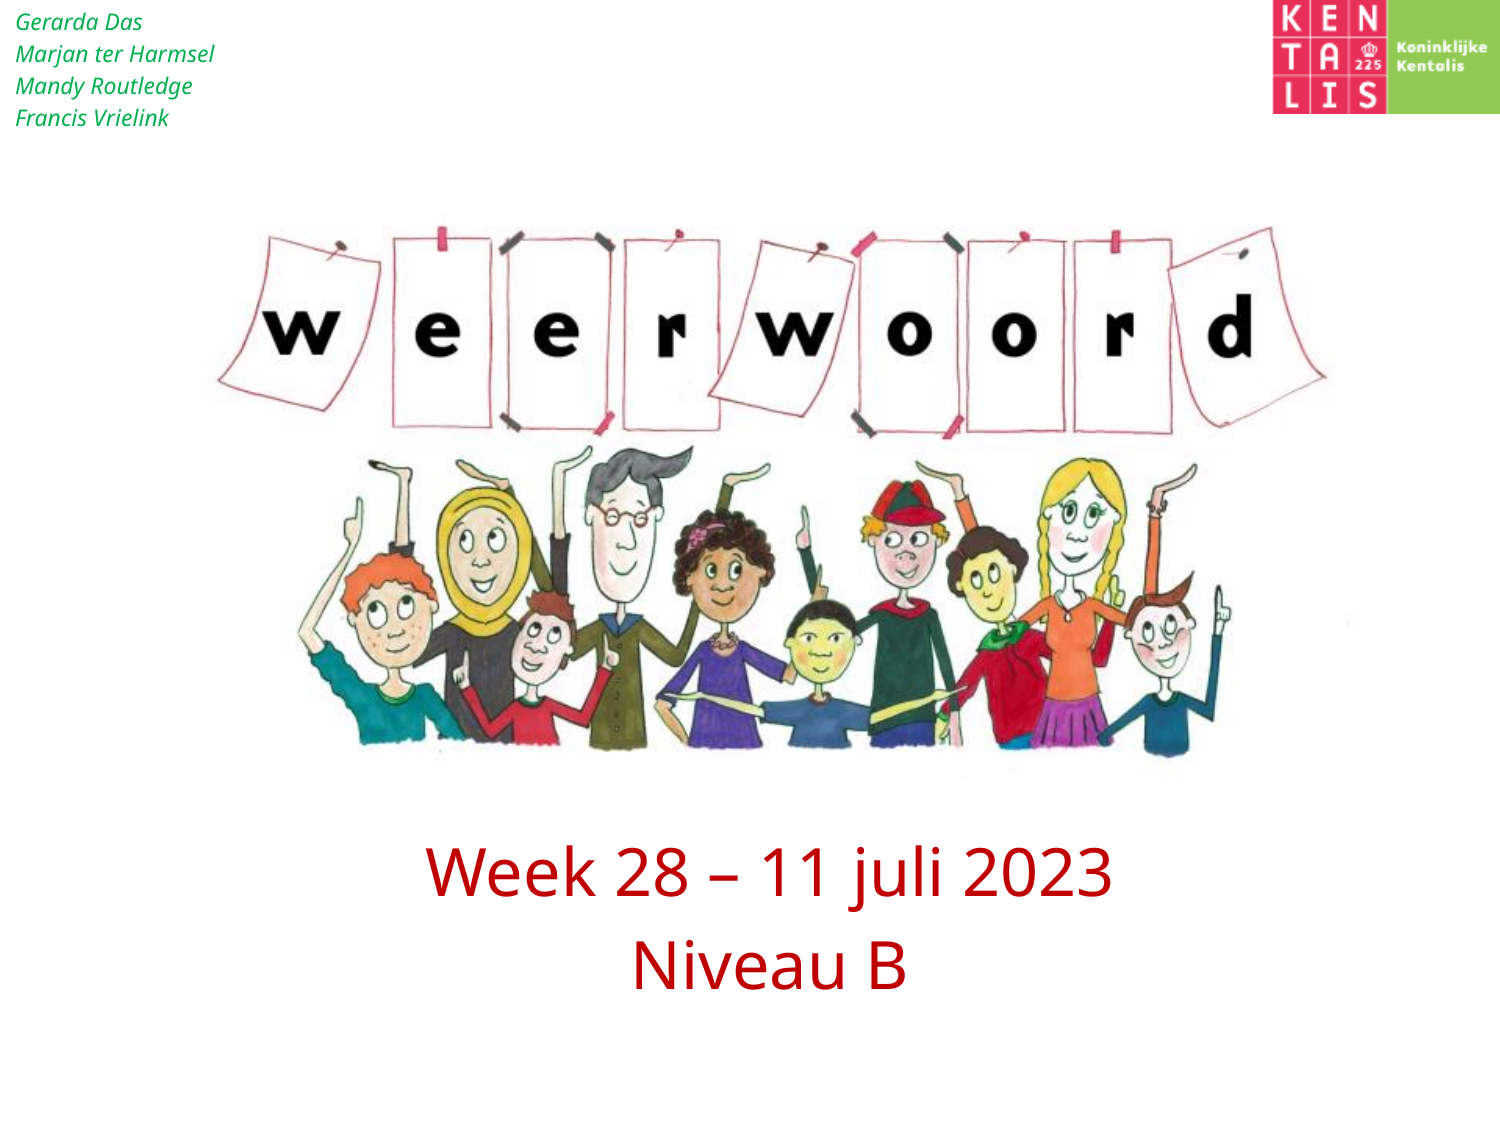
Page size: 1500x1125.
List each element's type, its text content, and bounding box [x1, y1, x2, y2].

picture [1272, 0, 1500, 114]
picture [182, 176, 1359, 780]
text_box Gerarda Das Marjan ter Harmsel Mandy Routledge Francis Vrielink [0, 0, 420, 197]
subtitle Week 28 – 11 juli 2023 Niveau B [194, 822, 1346, 1035]
